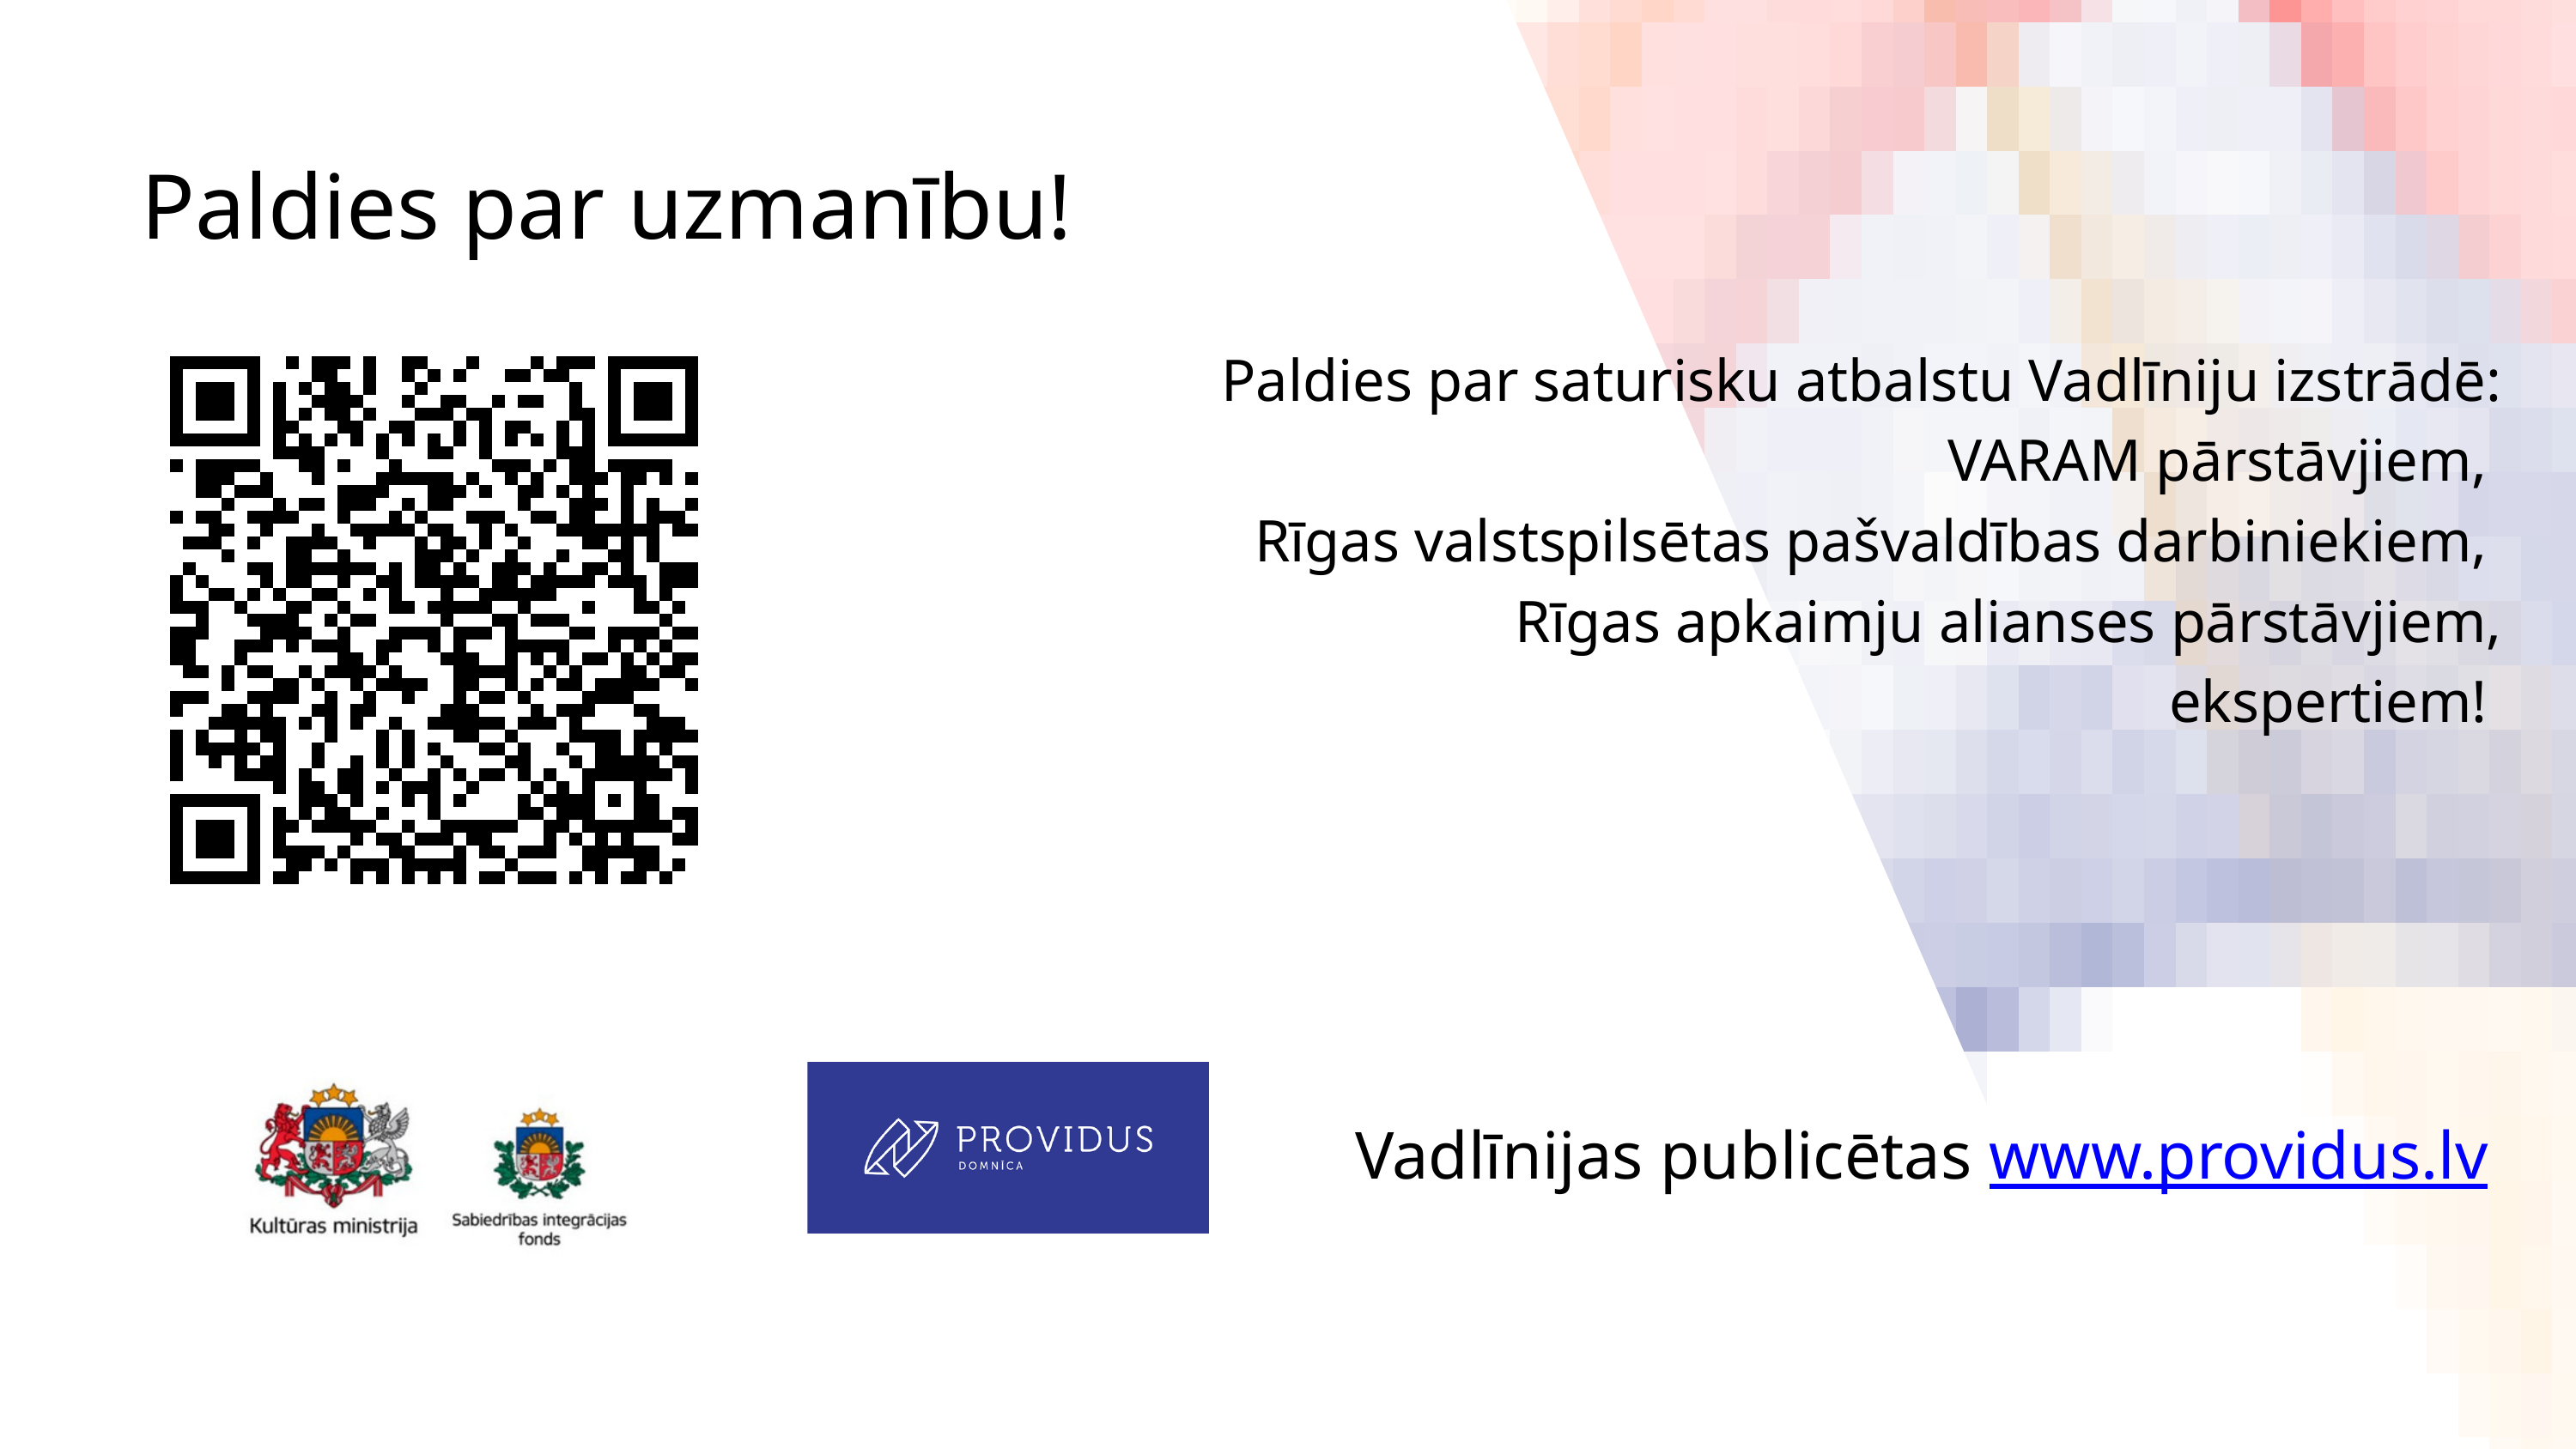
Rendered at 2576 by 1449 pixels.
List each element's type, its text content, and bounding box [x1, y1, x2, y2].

text_box Paldies par uzmanību! [141, 131, 1309, 257]
text_box [1506, 0, 2576, 1449]
text_box Paldies par saturisku atbalstu Vadlīniju izstrādē: VARAM pārstāvjiem, Rīgas valstspilsētas pašvaldības darbiniekiem, Rīgas apkaimju alianses pārstāvjiem, ekspertiem! [968, 331, 2503, 735]
text_box Vadlīnijas publicētas www.providus.lv [1355, 1111, 2539, 1203]
text_box [807, 1062, 1209, 1234]
text_box [204, 1062, 662, 1257]
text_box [144, 330, 725, 912]
